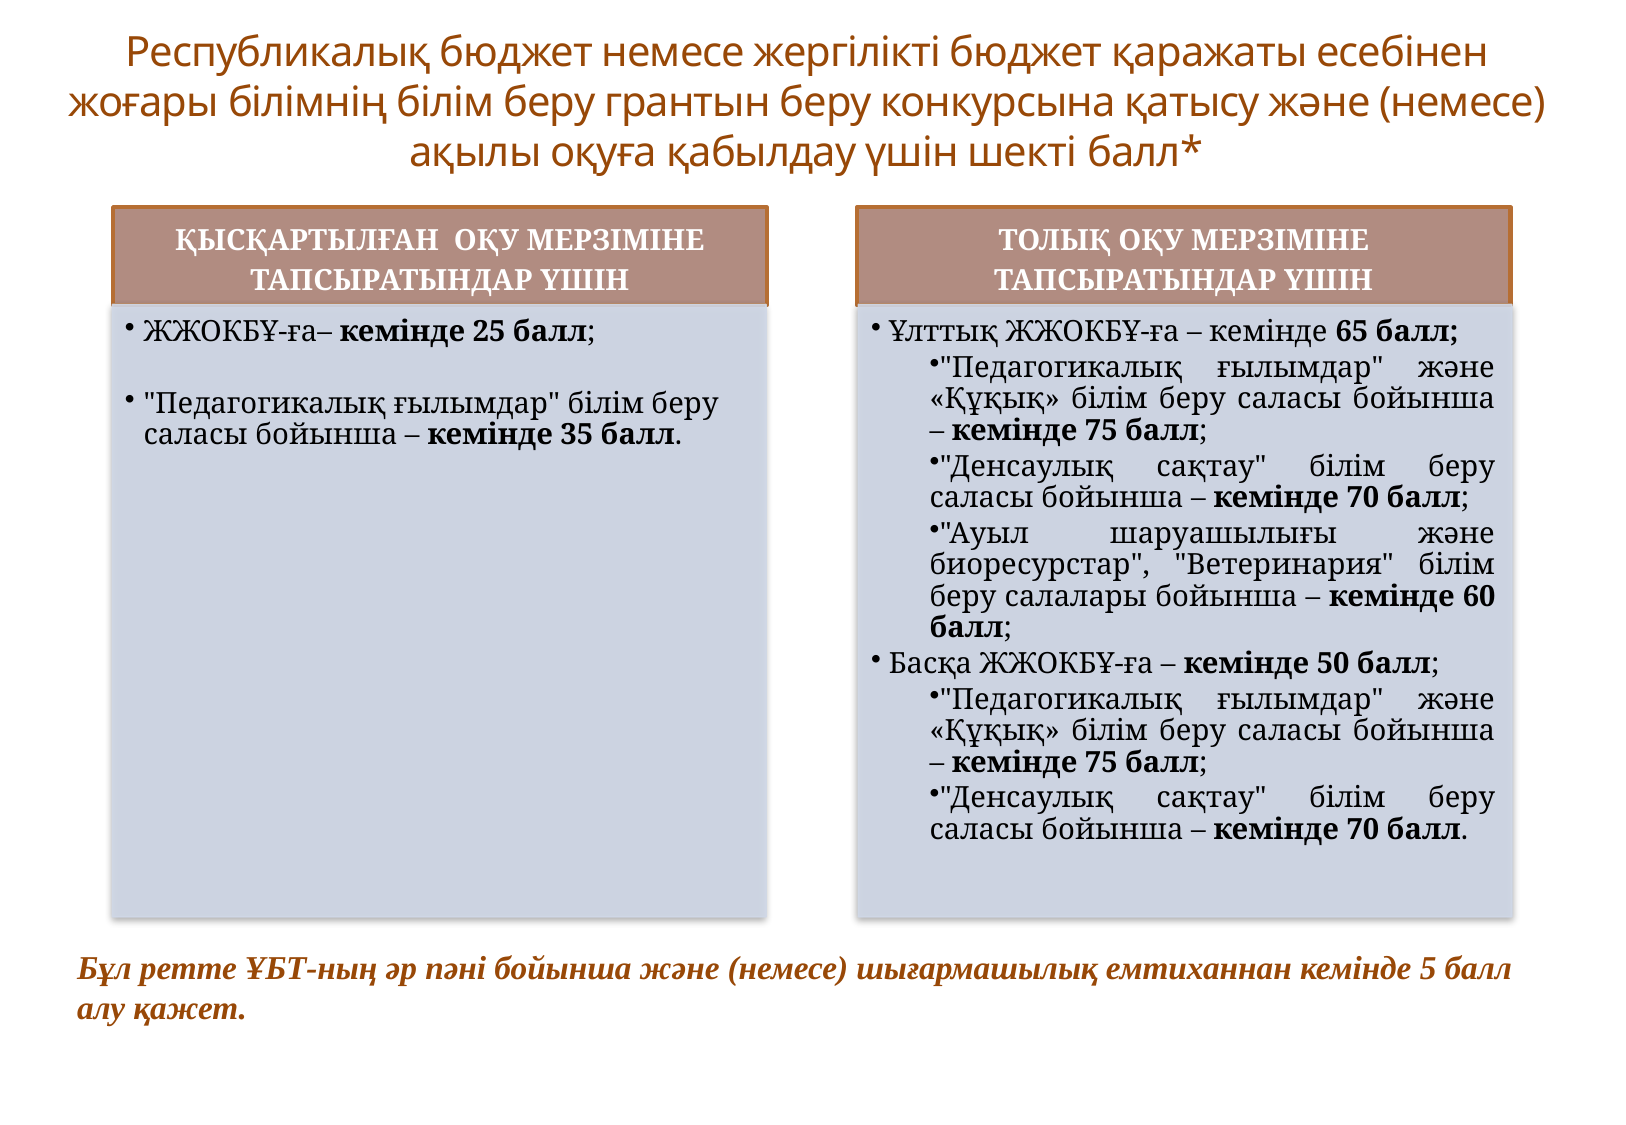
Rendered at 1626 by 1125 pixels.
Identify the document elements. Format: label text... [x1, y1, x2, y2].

text_box Республикалық бюджет немесе жергілікті бюджет қаражаты есебінен жоғары білімнің білім беру грантын беру конкурсына қатысу және (немесе) ақылы оқуға қабылдау үшін шекті балл* [49, 24, 1563, 175]
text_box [112, 224, 1513, 901]
text_box Бұл ретте ҰБТ-ның әр пәні бойынша және (немесе) шығармашылық емтиханнан кемінде 5 балл алу қажет. [62, 939, 1550, 1034]
